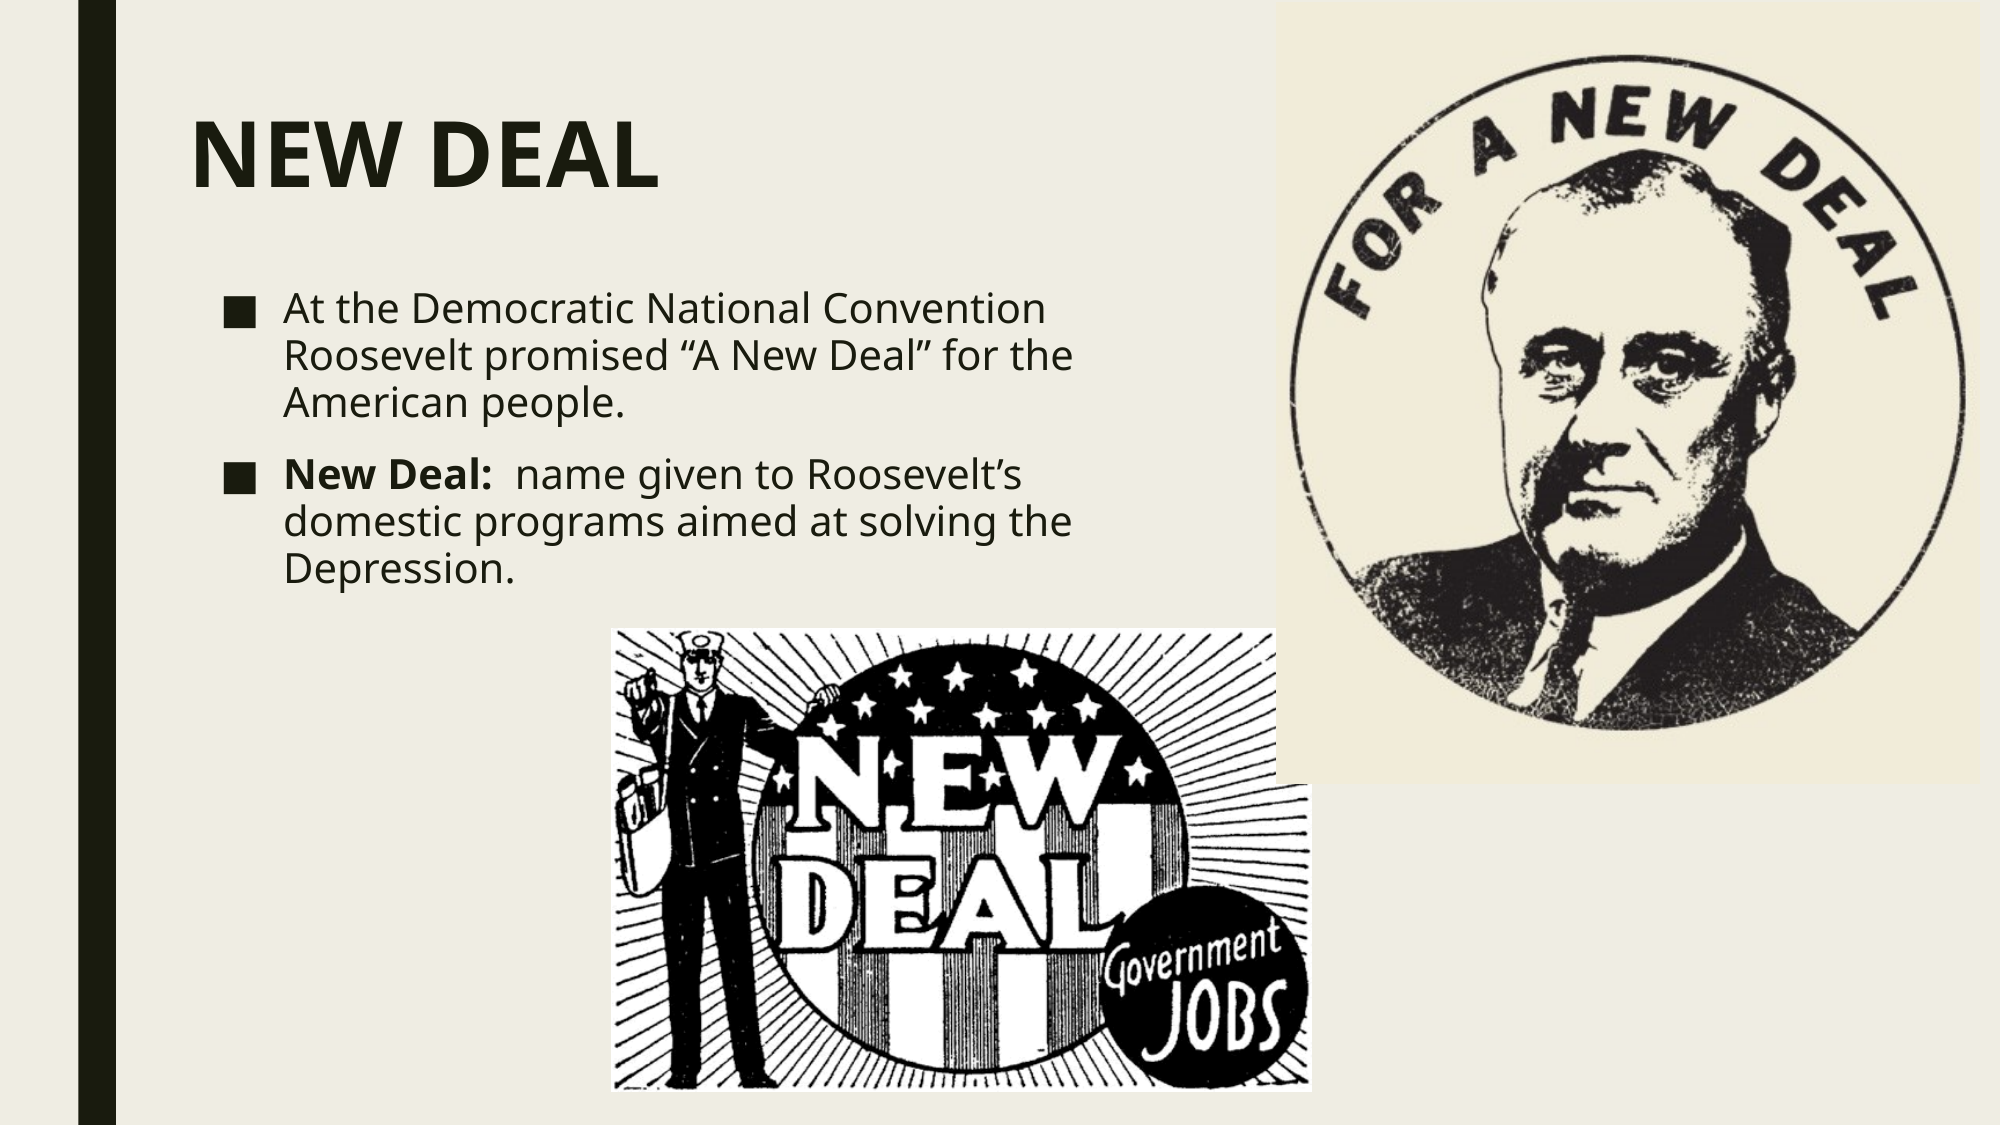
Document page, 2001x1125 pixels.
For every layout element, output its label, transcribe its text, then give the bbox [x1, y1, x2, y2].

picture [611, 2, 1980, 1092]
list At the Democratic National Convention Roosevelt promised “A New Deal” for the American people. New Deal: name given to Roosevelt’s domestic programs aimed at solving the Depression. [205, 346, 1191, 979]
title NEW DEAL [173, 101, 1276, 346]
